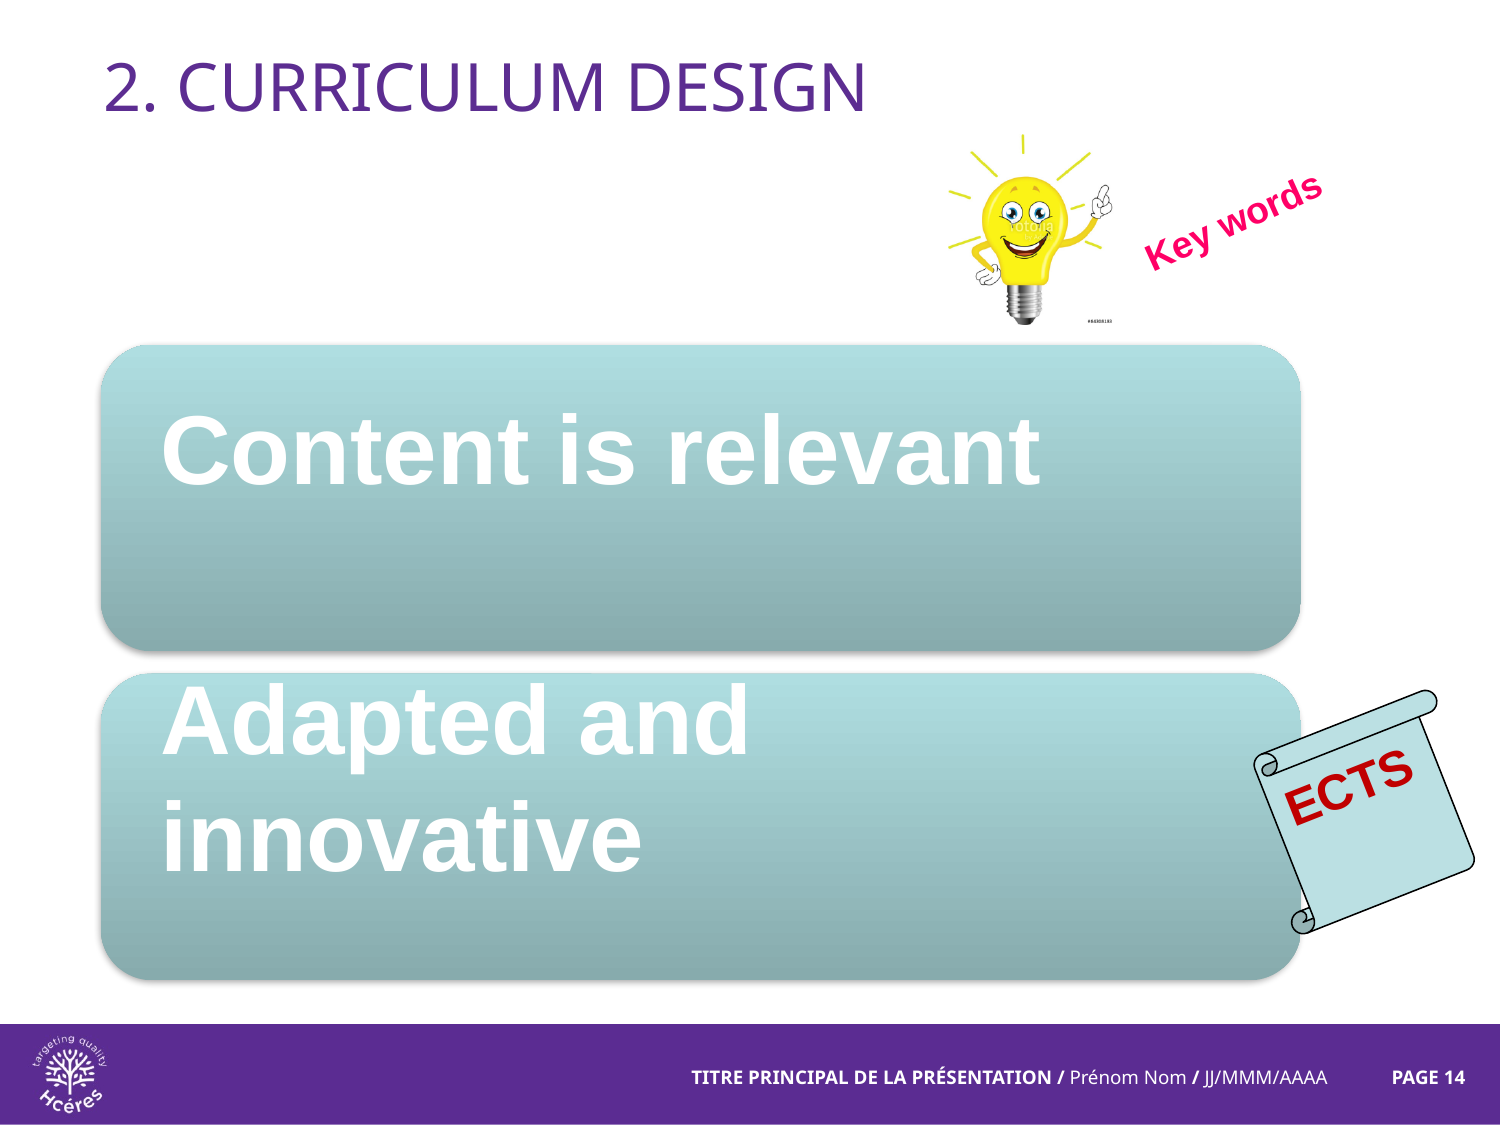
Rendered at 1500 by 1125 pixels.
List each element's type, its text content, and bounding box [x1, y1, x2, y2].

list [100, 324, 1302, 1001]
text_box Key words [1120, 134, 1373, 292]
picture [0, 1024, 1500, 1125]
picture [948, 134, 1115, 326]
text_box ECTS [1307, 690, 1475, 934]
title 2. Curriculum design [88, 37, 1043, 163]
